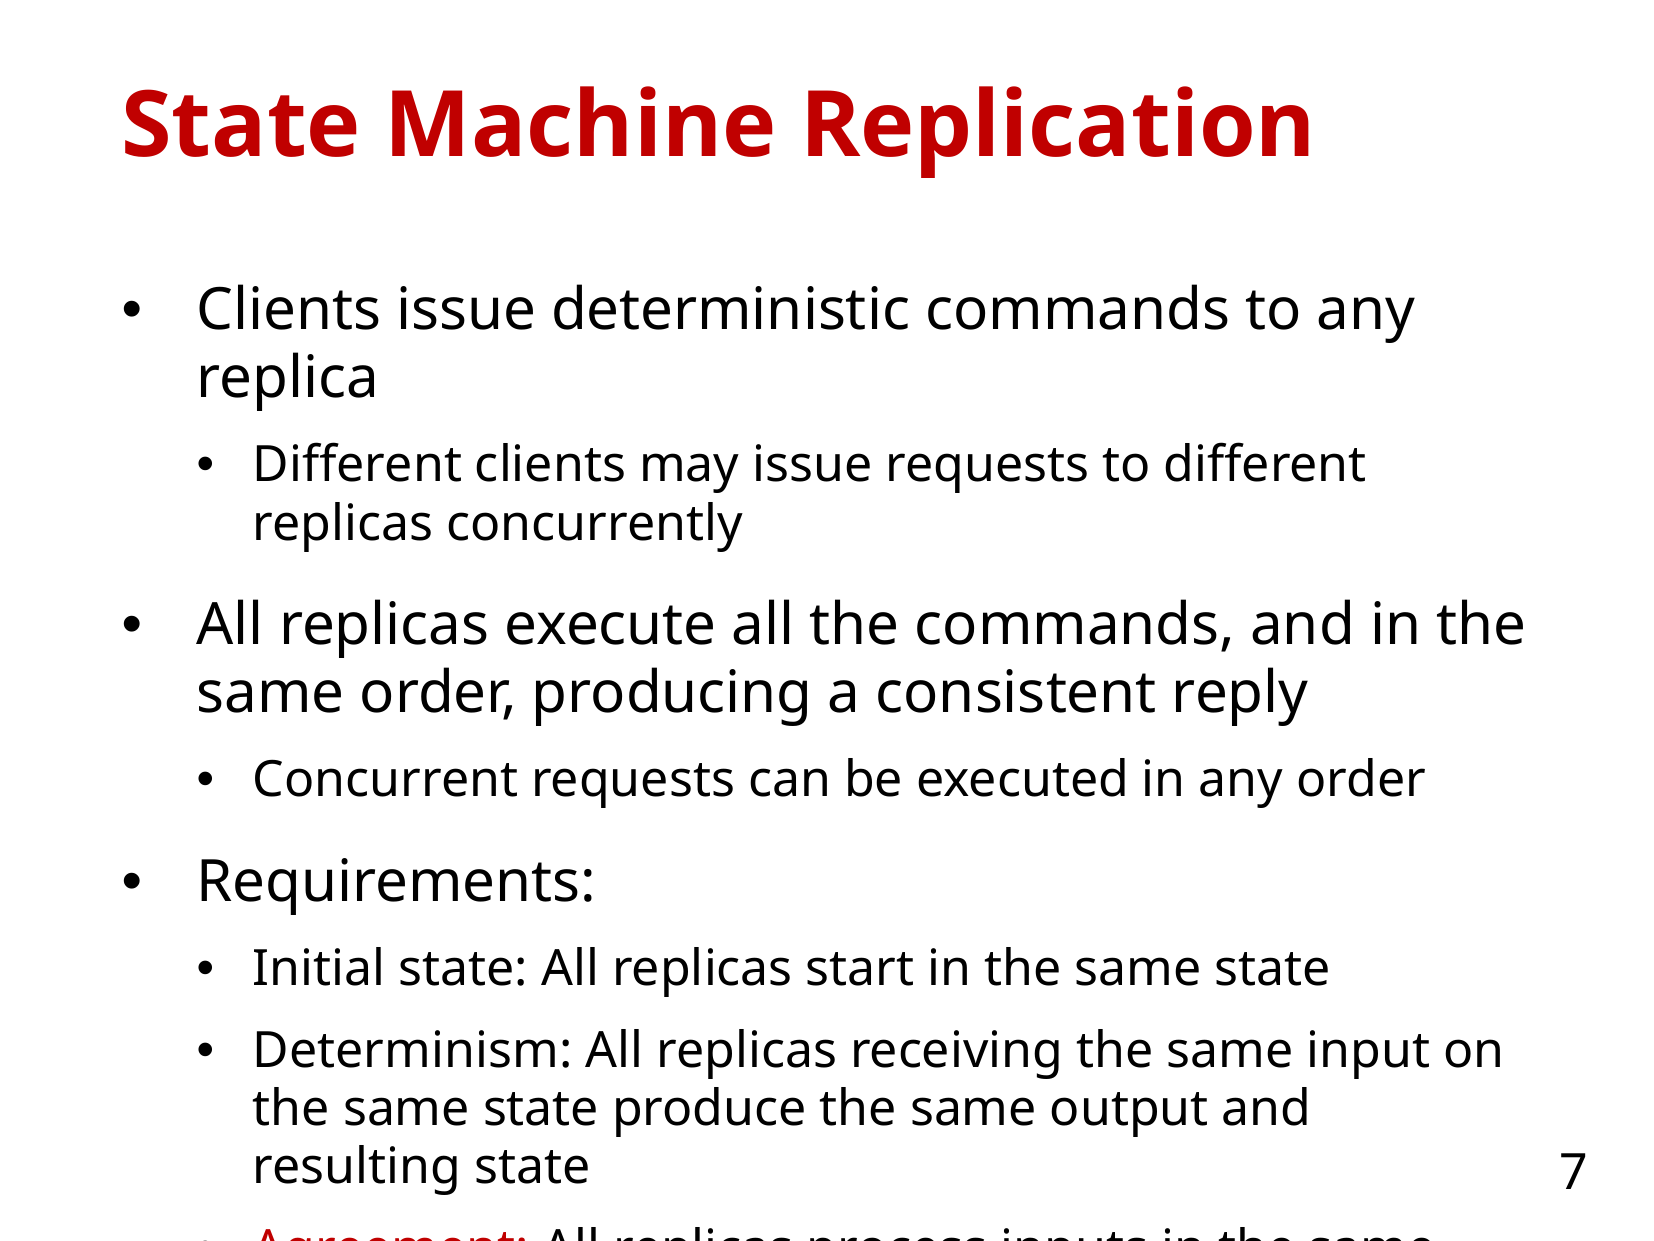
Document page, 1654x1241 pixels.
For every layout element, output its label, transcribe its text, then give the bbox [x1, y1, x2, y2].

title State Machine Replication [121, 0, 1533, 249]
list Clients issue deterministic commands to any replica Different clients may issue requests to different replicas concurrently All replicas execute all the commands, and in the same order, producing a consistent reply Concurrent requests can be executed in any order Requirements: Initial state: All replicas start in the same state Determinism: All replicas receiving the same input on the same state produce the same output and resulting state Agreement: All replicas process inputs in the same sequence [121, 273, 1534, 1129]
